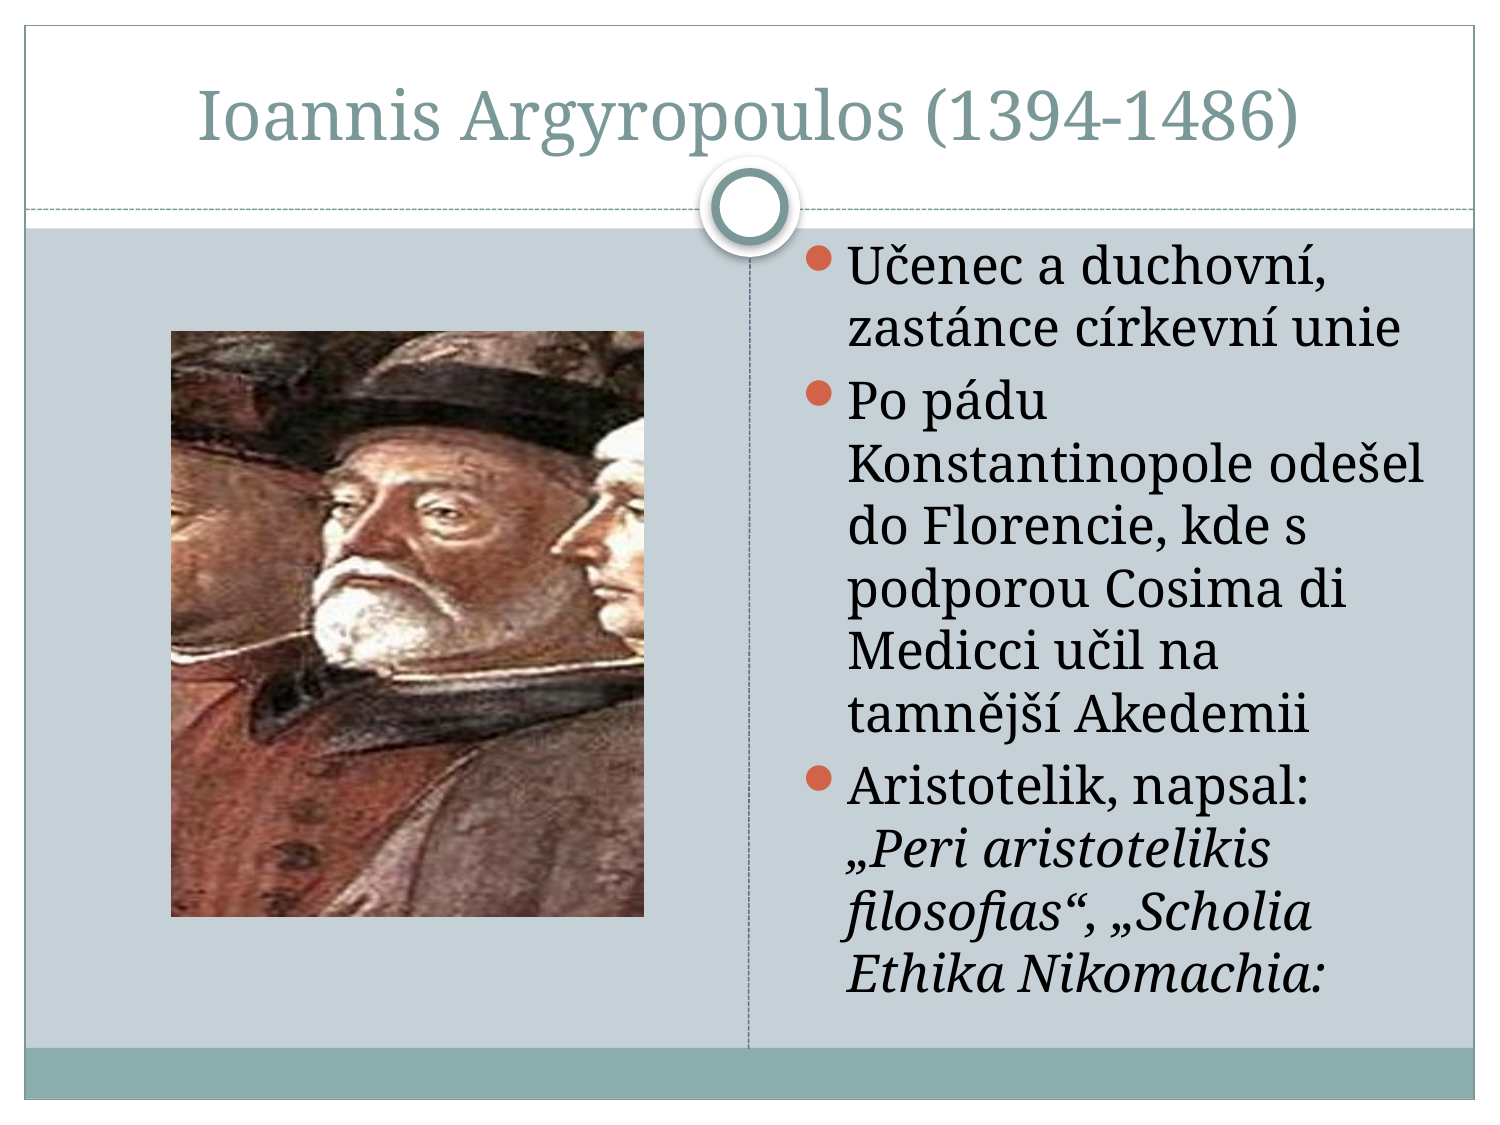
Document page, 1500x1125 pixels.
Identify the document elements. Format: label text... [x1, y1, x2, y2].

title Ioannis Argyropoulos (1394-1486) [49, 37, 1450, 162]
list Učenec a duchovní, zastánce církevní unie Po pádu Konstantinopole odešel do Florencie, kde s podporou Cosima di Medicci učil na tamnější Akedemii Aristotelik, napsal: „Peri aristotelikis filosofias“, „Scholia Ethika Nikomachia: [787, 224, 1450, 993]
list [170, 331, 644, 918]
